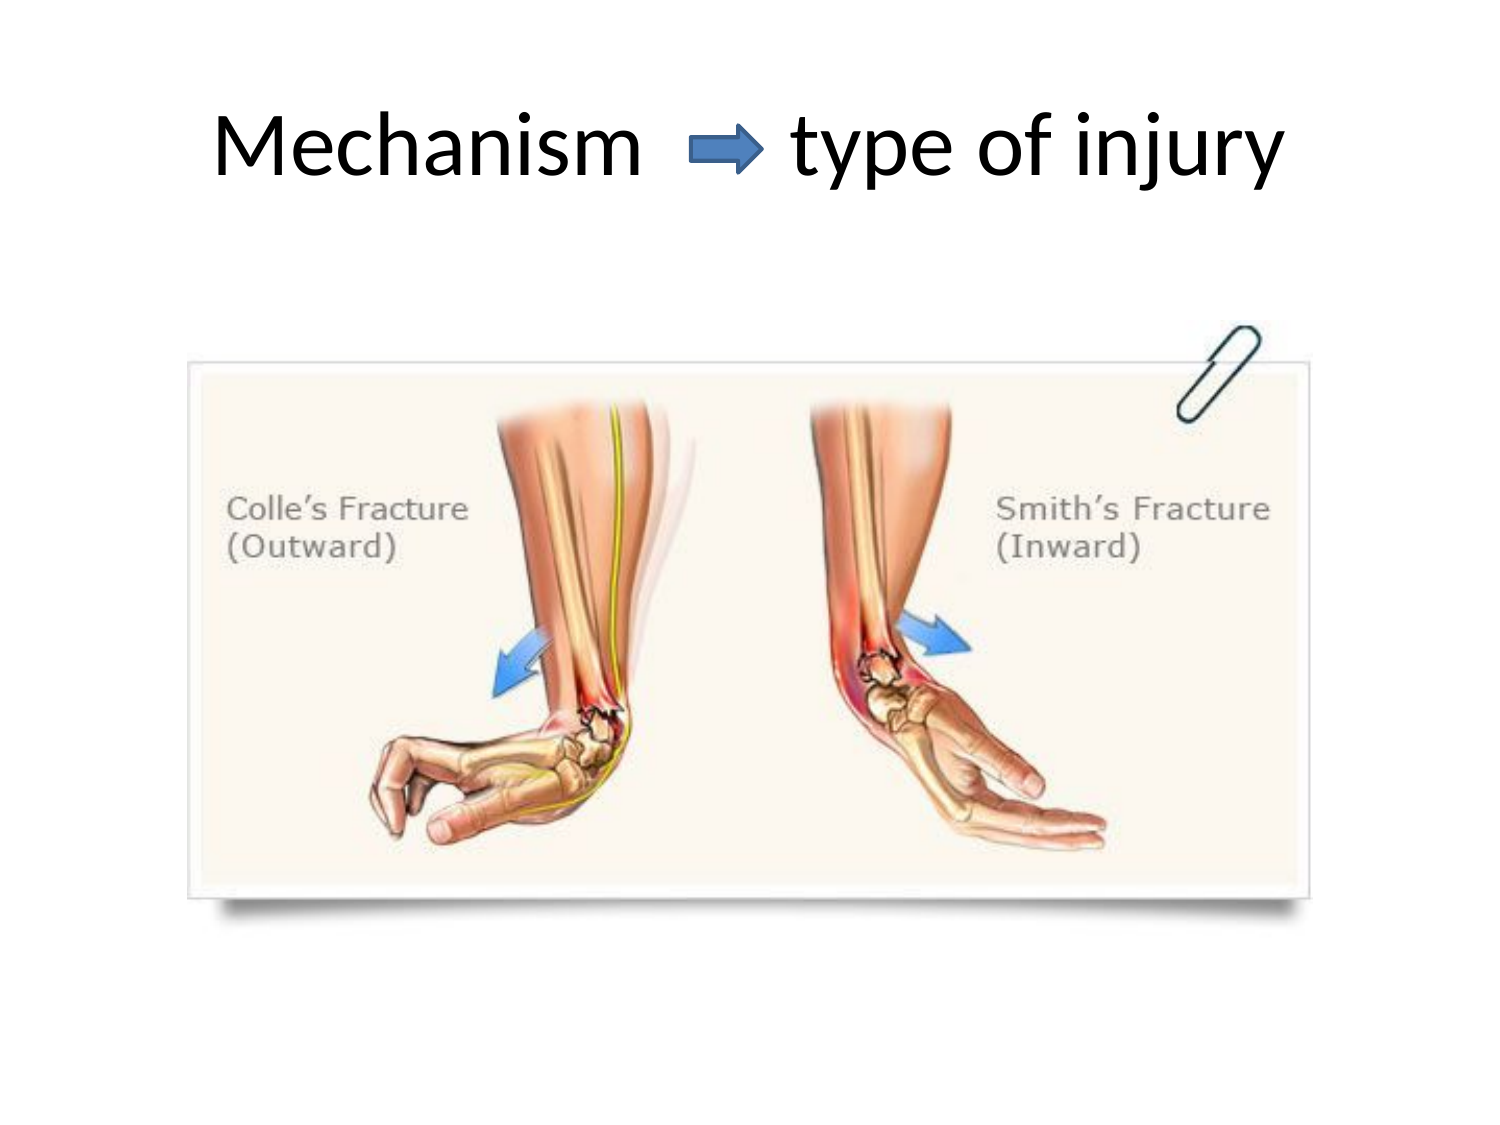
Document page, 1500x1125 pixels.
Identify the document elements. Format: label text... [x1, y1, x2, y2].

text_box [688, 123, 764, 175]
title Mechanism type of injury [75, 45, 1425, 233]
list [187, 319, 1313, 948]
